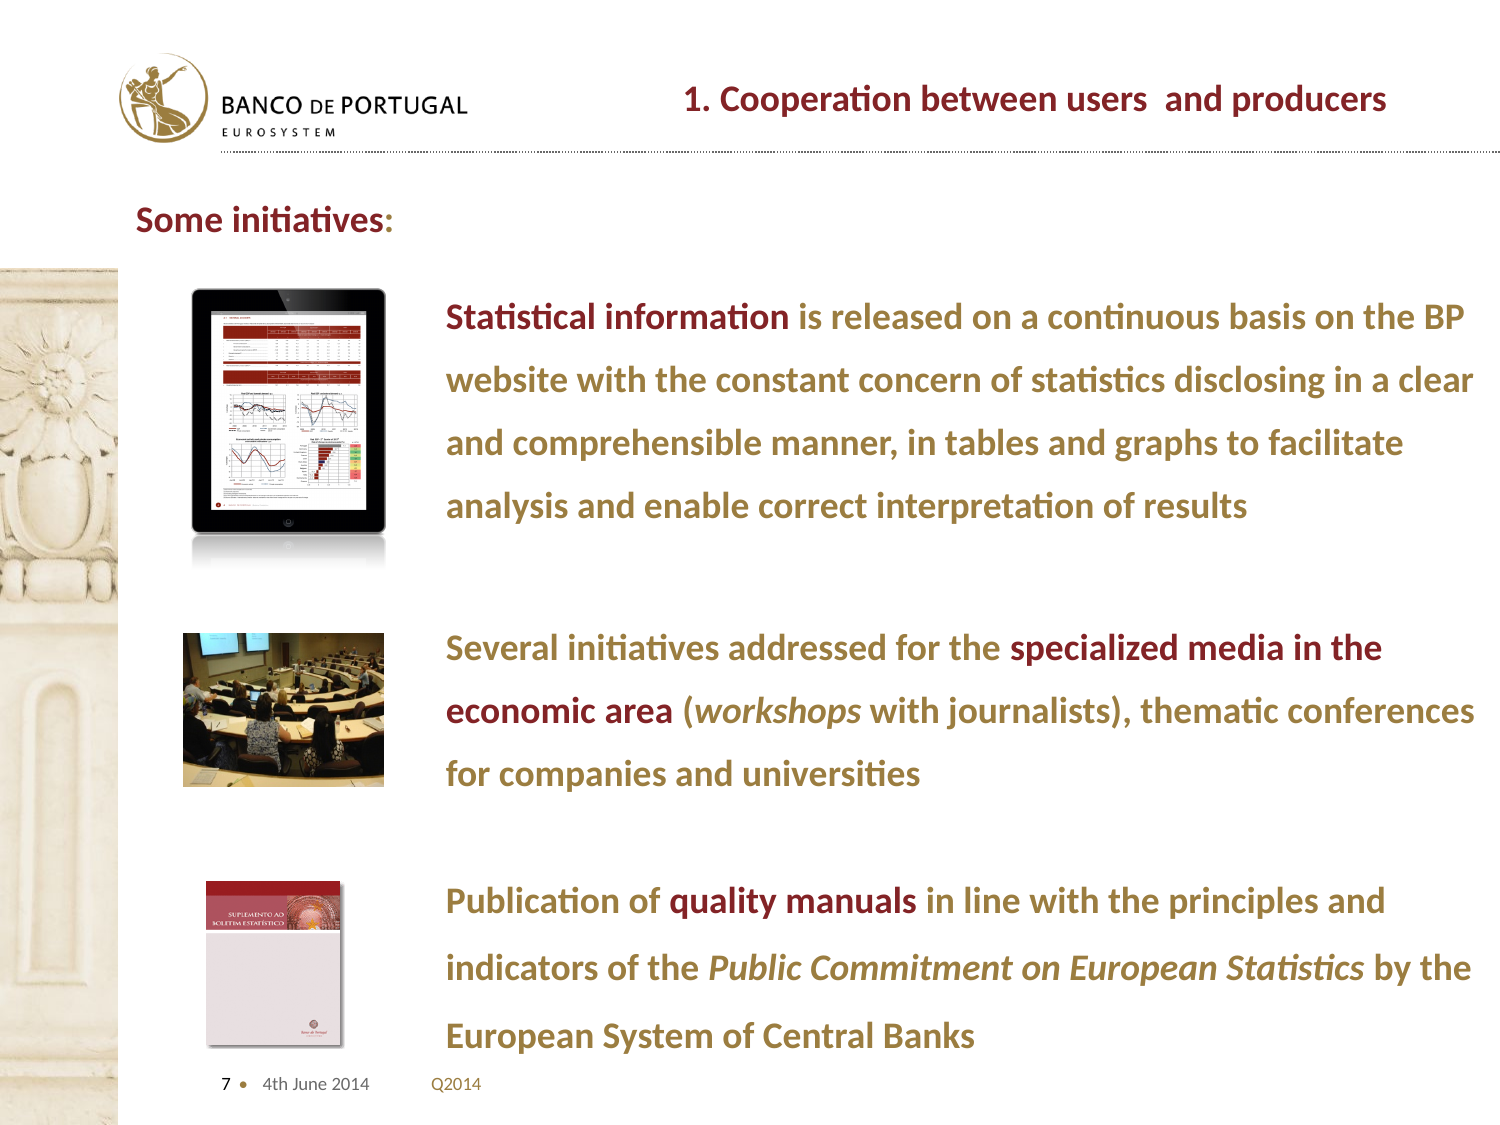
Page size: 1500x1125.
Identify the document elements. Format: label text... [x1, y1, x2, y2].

text_box Some initiatives: [135, 172, 432, 256]
footer Q2014 [431, 1071, 1388, 1102]
text_box Several initiatives addressed for the specialized media in the economic area (workshops with journalists), thematic conferences for companies and universities [431, 597, 1500, 802]
picture [182, 633, 384, 788]
text_box Publication of quality manuals in line with the principles and indicators of the Public Commitment on European Statistics by the European System of Central Banks [431, 846, 1500, 1064]
picture [119, 53, 468, 143]
picture [182, 278, 392, 580]
picture [0, 268, 118, 1125]
picture [206, 881, 345, 1049]
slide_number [262, 1071, 423, 1102]
text_box Statistical information is released on a continuous basis on the BP website with the constant concern of statistics disclosing in a clear and comprehensible manner, in tables and graphs to facilitate analysis and enable correct interpretation of results [431, 267, 1500, 534]
title 1. Cooperation between users and producers [667, 64, 1388, 133]
